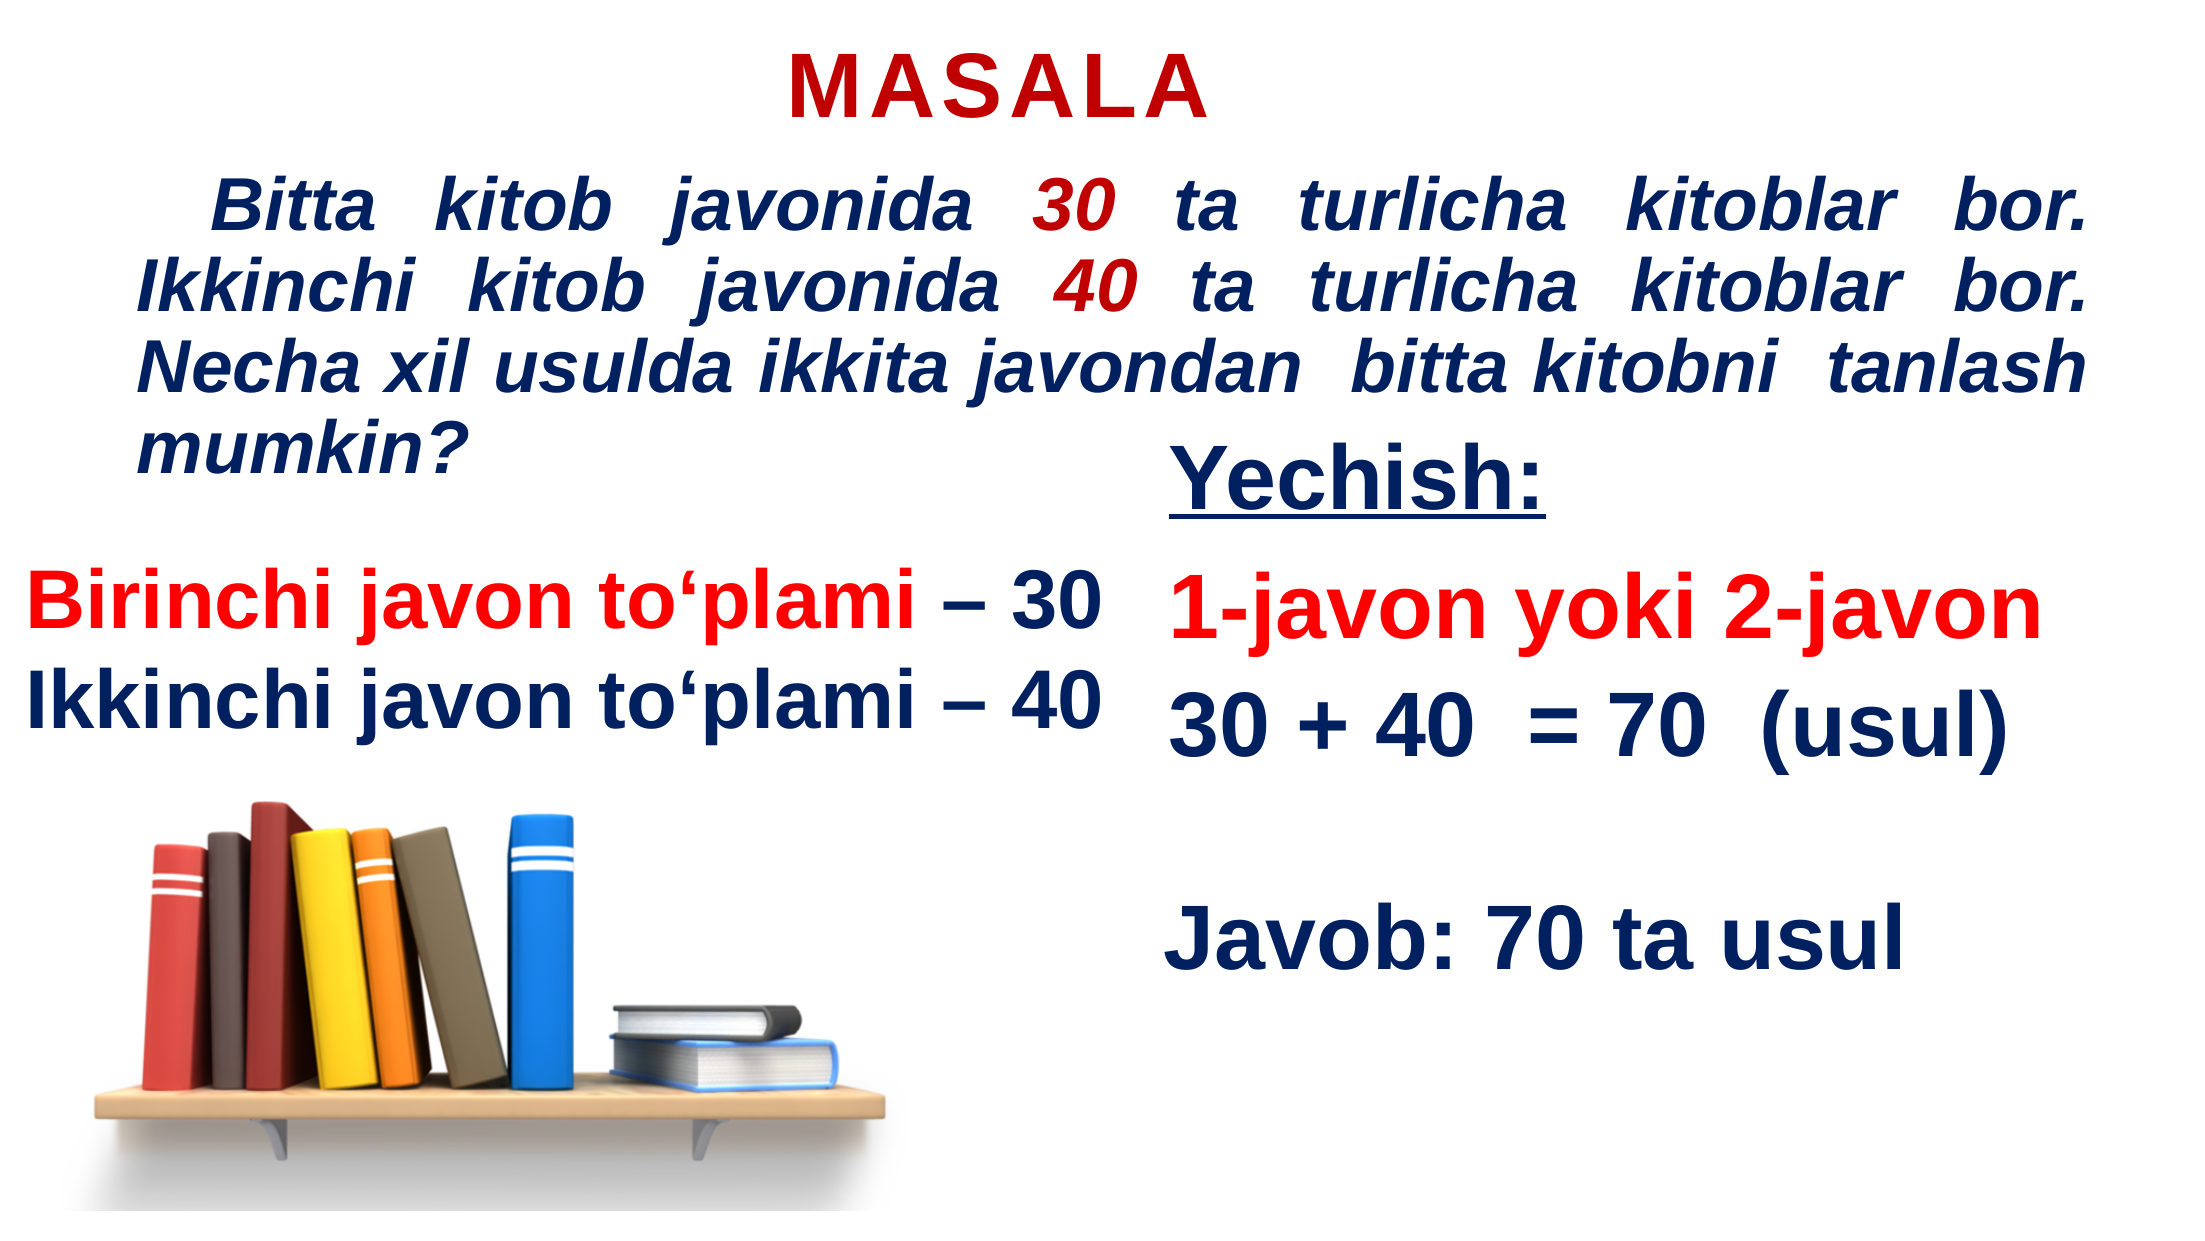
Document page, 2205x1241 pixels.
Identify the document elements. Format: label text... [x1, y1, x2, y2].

text_box Yechish: [1154, 422, 1733, 537]
title MASALA [771, 16, 1339, 158]
text_box 1-javon yoki 2-javon 30 + 40 = 70 (usul) [1154, 552, 2159, 784]
text_box Javob: 70 ta usul [1149, 870, 2071, 996]
list Bitta kitob javonida 30 ta turlicha kitoblar bor. Ikkinchi kitob javonida 40 ta turlicha kitoblar bor. Necha xil usulda ikkita javondan bitta kitobni tanlash mumkin? [121, 158, 2107, 501]
picture [62, 785, 929, 1211]
text_box Birinchi javon to‘plami – 30 Ikkinchi javon to‘plami – 40 [10, 537, 1155, 753]
